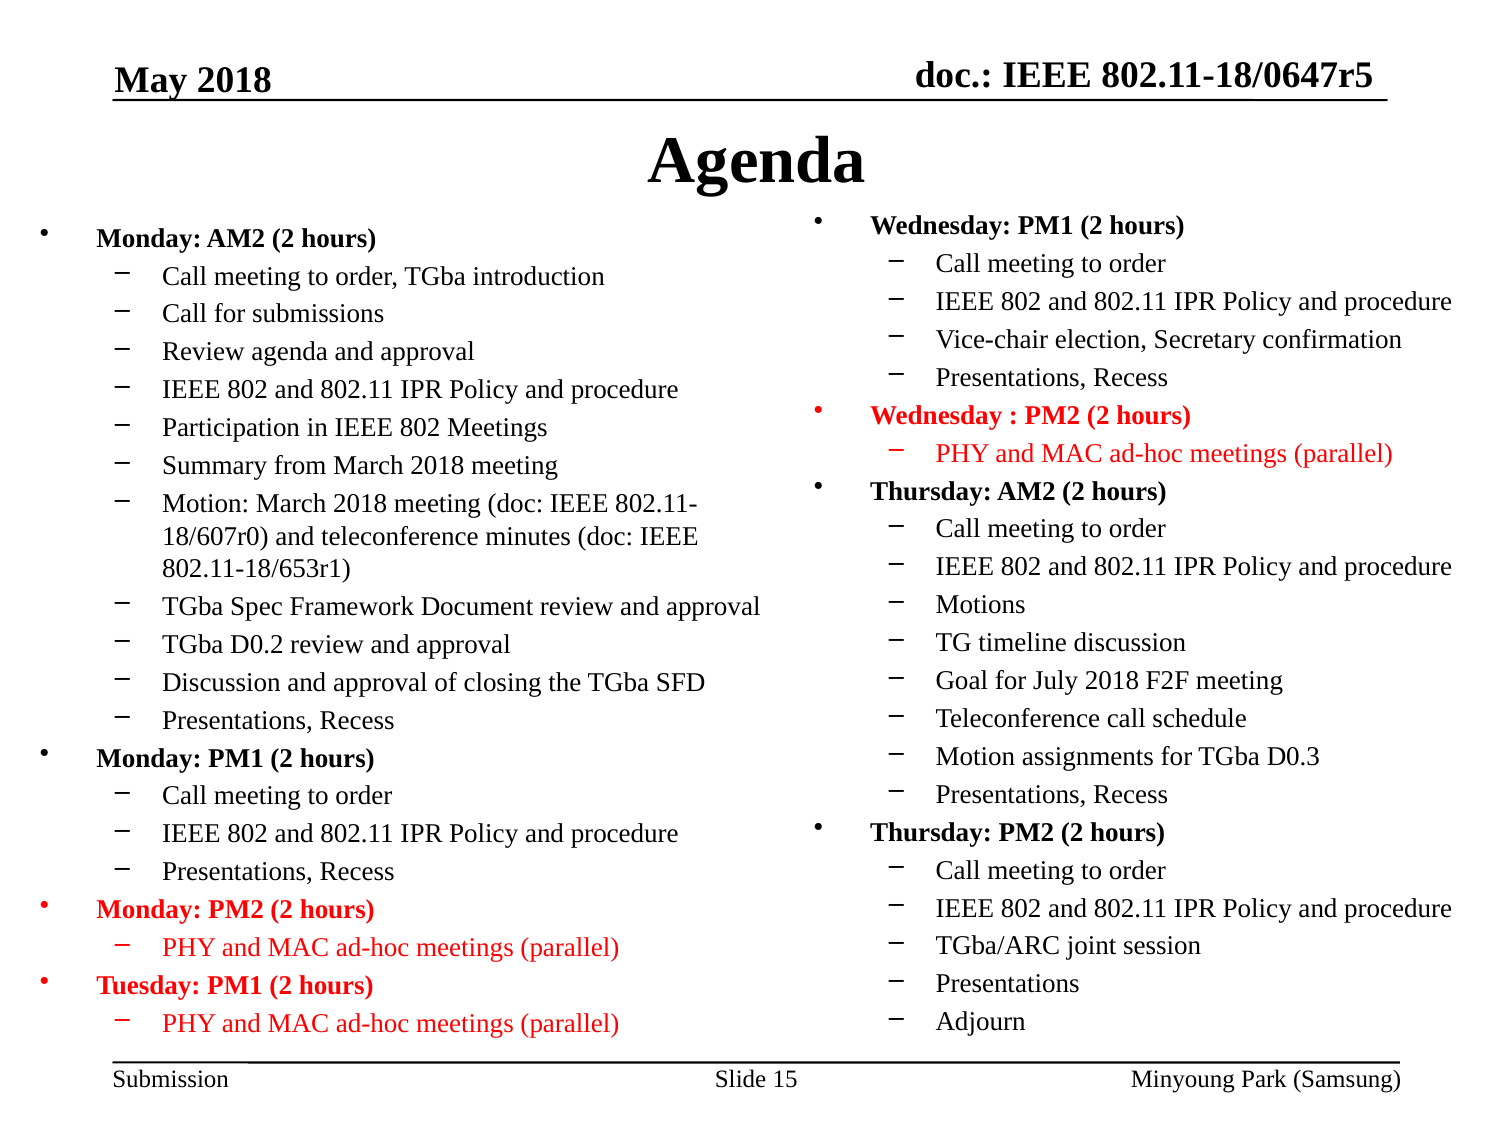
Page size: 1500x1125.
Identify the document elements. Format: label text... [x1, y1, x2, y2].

list Monday: AM2 (2 hours) Call meeting to order, TGba introduction Call for submissions Review agenda and approval IEEE 802 and 802.11 IPR Policy and procedure Participation in IEEE 802 Meetings Summary from March 2018 meeting Motion: March 2018 meeting (doc: IEEE 802.11-18/607r0) and teleconference minutes (doc: IEEE 802.11-18/653r1) TGba Spec Framework Document review and approval TGba D0.2 review and approval Discussion and approval of closing the TGba SFD Presentations, Recess Monday: PM1 (2 hours) Call meeting to order IEEE 802 and 802.11 IPR Policy and procedure Presentations, Recess Monday: PM2 (2 hours) PHY and MAC ad-hoc meetings (parallel) Tuesday: PM1 (2 hours) PHY and MAC ad-hoc meetings (parallel) [24, 212, 798, 1063]
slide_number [114, 54, 335, 101]
footer Minyoung Park (Samsung) [949, 1061, 1402, 1093]
title Agenda [112, 112, 1402, 200]
slide_number Slide 15 [712, 1061, 800, 1093]
list Wednesday: PM1 (2 hours) Call meeting to order IEEE 802 and 802.11 IPR Policy and procedure Vice-chair election, Secretary confirmation Presentations, Recess Wednesday : PM2 (2 hours) PHY and MAC ad-hoc meetings (parallel) Thursday: AM2 (2 hours) Call meeting to order IEEE 802 and 802.11 IPR Policy and procedure Motions TG timeline discussion Goal for July 2018 F2F meeting Teleconference call schedule Motion assignments for TGba D0.3 Presentations, Recess Thursday: PM2 (2 hours) Call meeting to order IEEE 802 and 802.11 IPR Policy and procedure TGba/ARC joint session Presentations Adjourn [798, 200, 1499, 1063]
